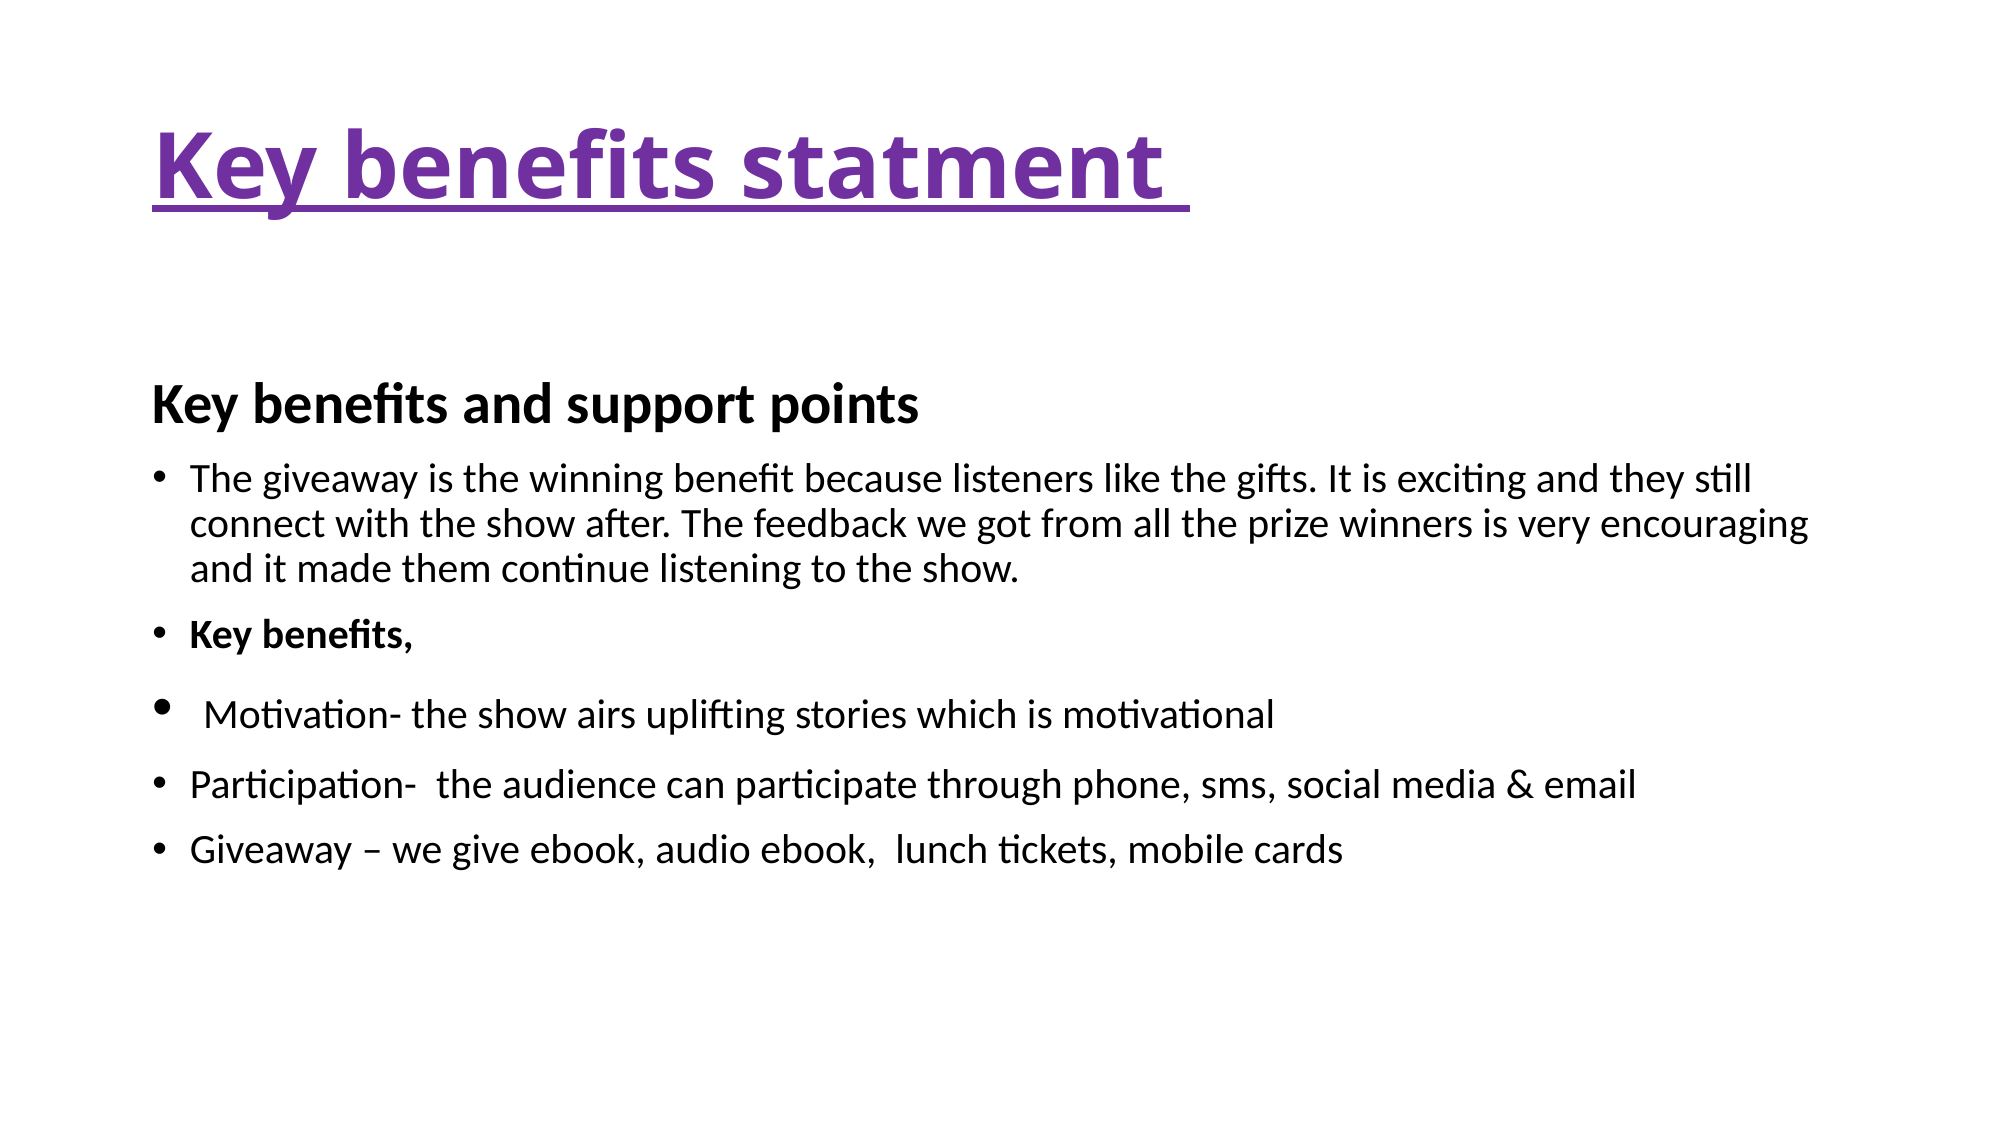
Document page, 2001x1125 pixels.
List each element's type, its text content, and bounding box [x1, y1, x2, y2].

title Key benefits statment [137, 59, 1863, 278]
list Key benefits and support points The giveaway is the winning benefit because listeners like the gifts. It is exciting and they still connect with the show after. The feedback we got from all the prize winners is very encouraging and it made them continue listening to the show. Key benefits, Motivation- the show airs uplifting stories which is motivational Participation- the audience can participate through phone, sms, social media & email Giveaway – we give ebook, audio ebook, lunch tickets, mobile cards [137, 299, 1863, 1014]
